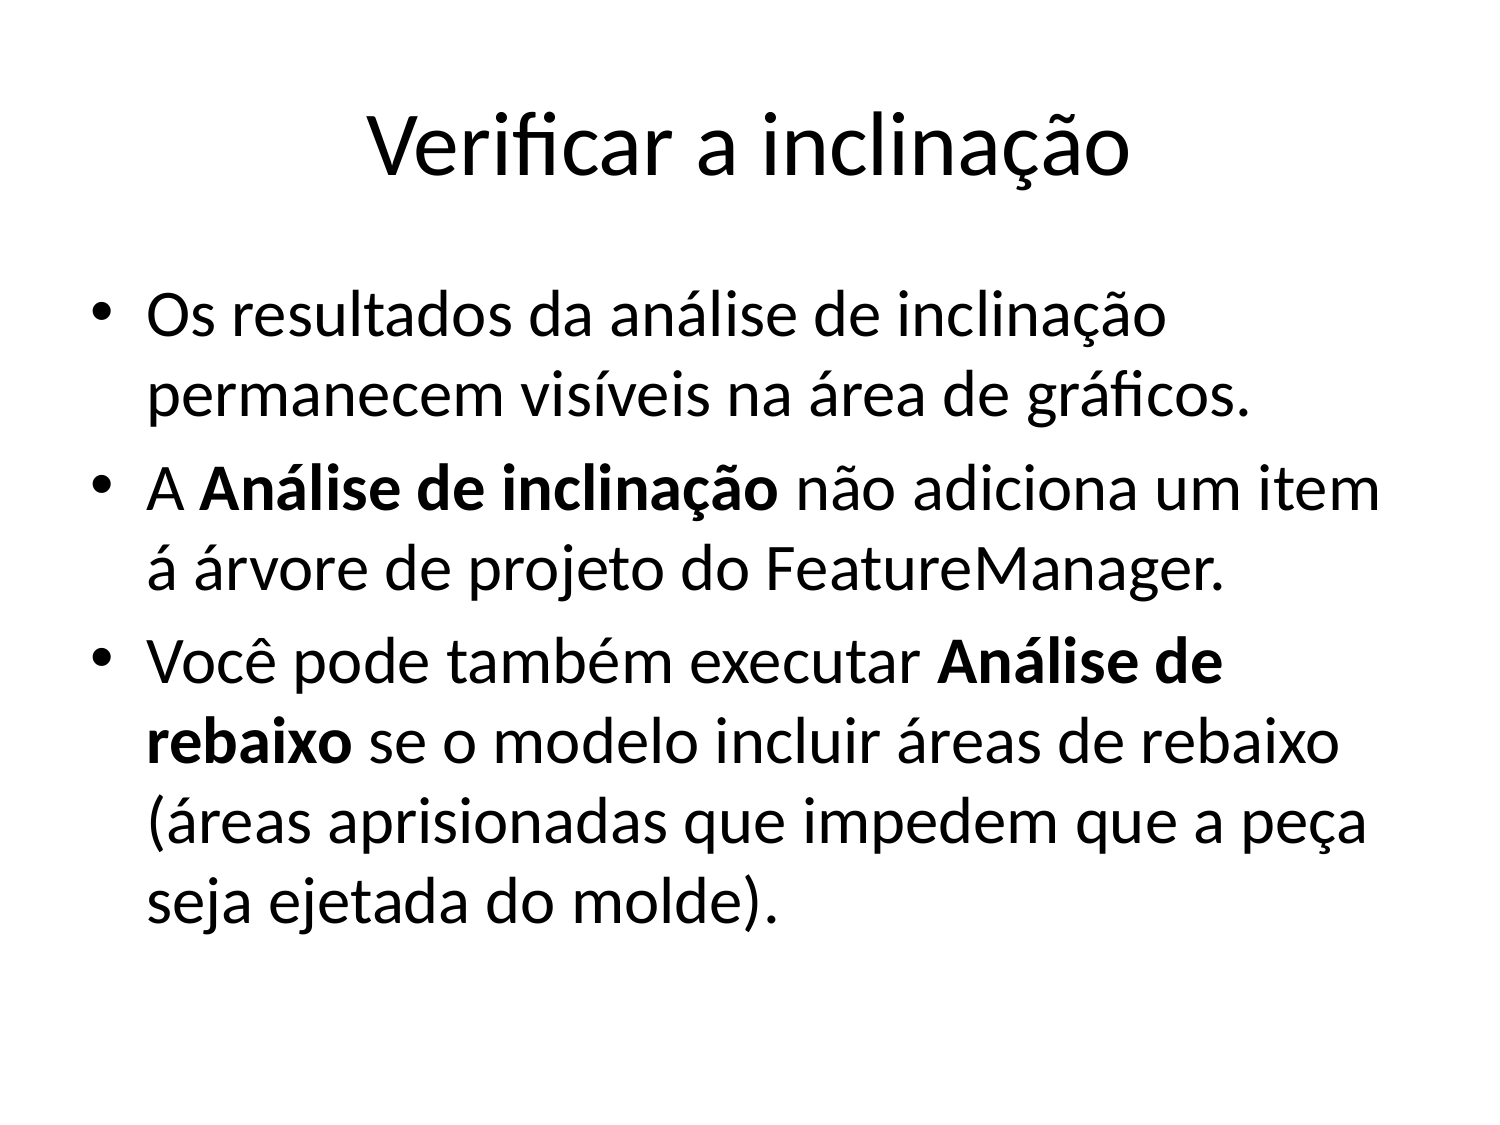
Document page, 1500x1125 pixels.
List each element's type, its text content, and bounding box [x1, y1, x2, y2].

title Verificar a inclinação [75, 45, 1425, 233]
list Os resultados da análise de inclinação permanecem visíveis na área de gráficos. A Análise de inclinação não adiciona um item á árvore de projeto do FeatureManager. Você pode também executar Análise de rebaixo se o modelo incluir áreas de rebaixo (áreas aprisionadas que impedem que a peça seja ejetada do molde). [75, 262, 1425, 1005]
